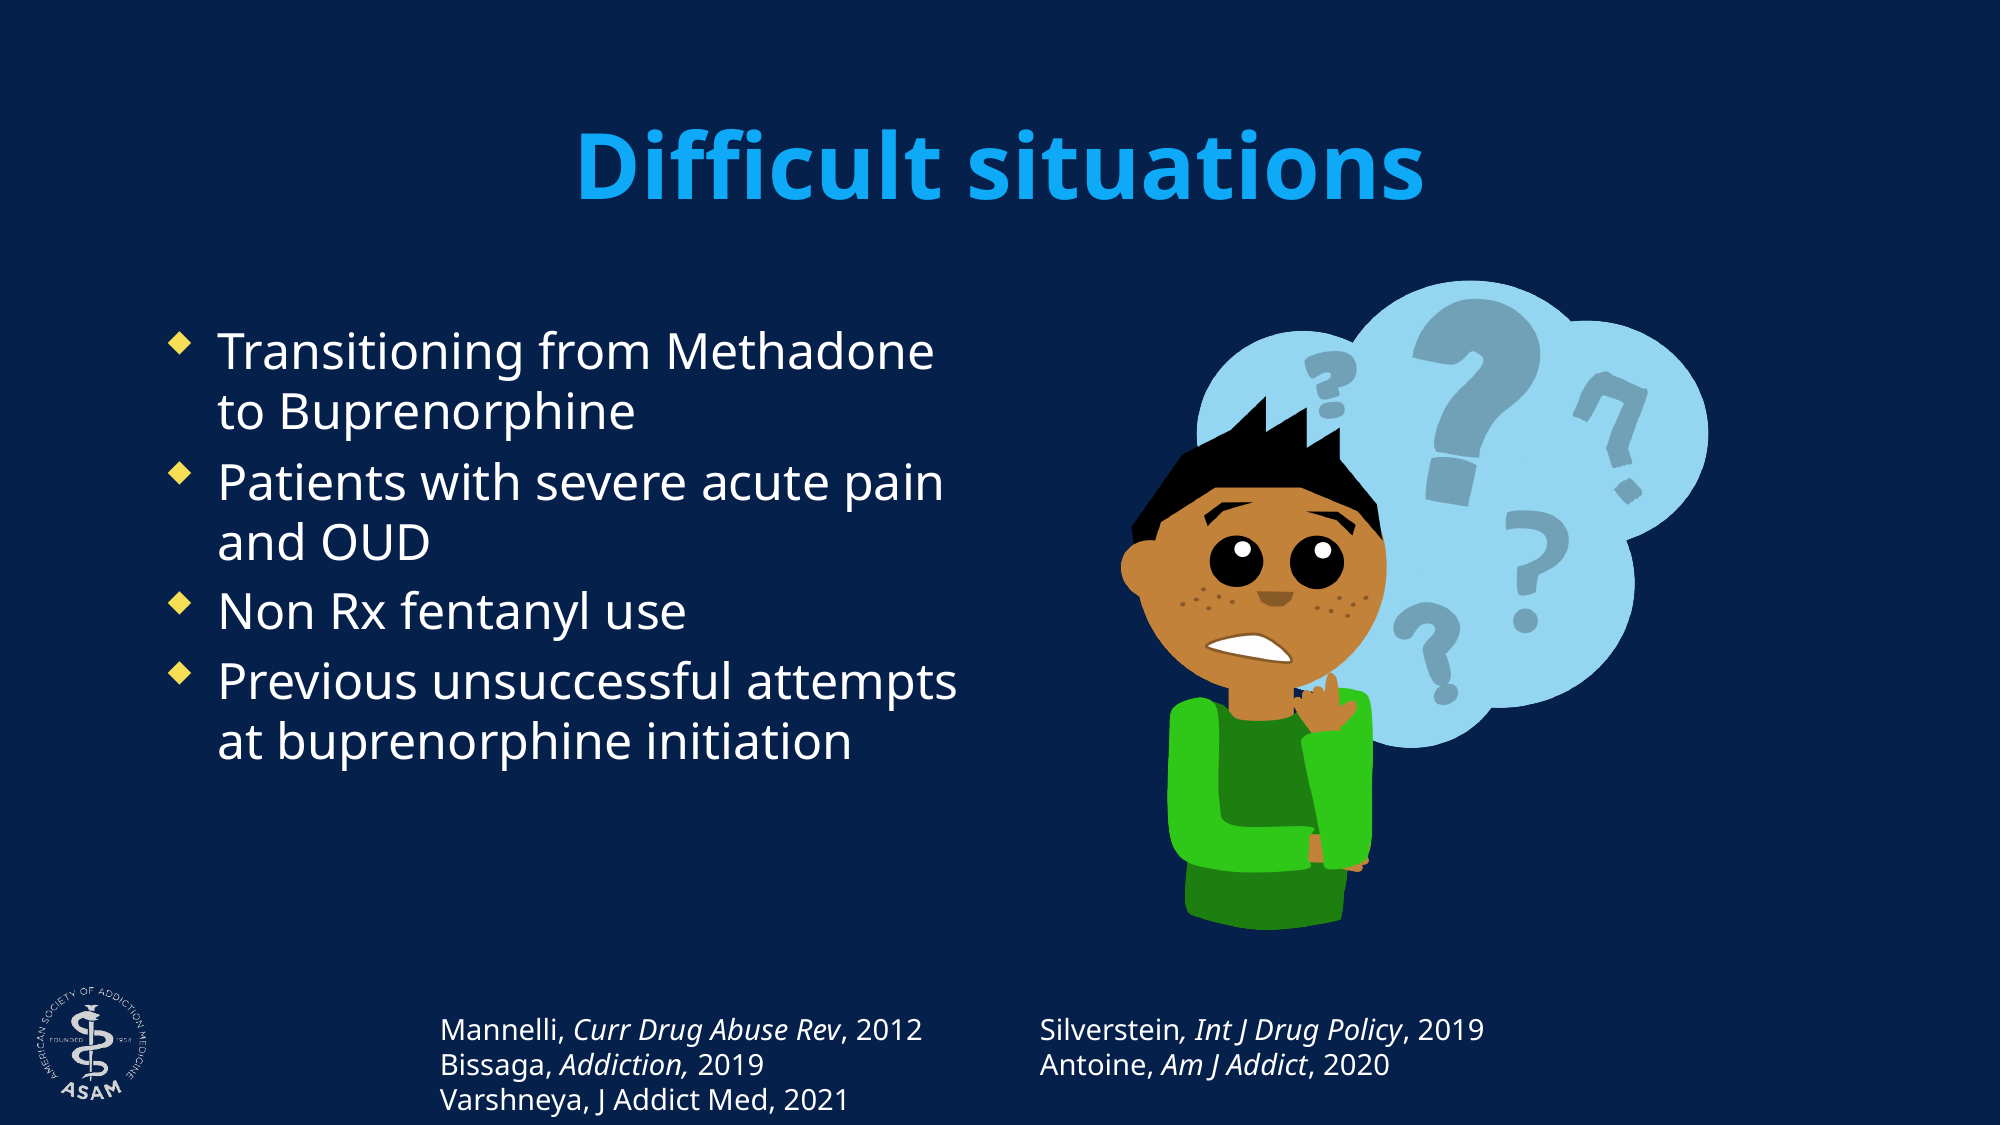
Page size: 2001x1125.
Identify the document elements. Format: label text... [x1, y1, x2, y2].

title Difficult situations [99, 37, 1900, 288]
text_box Mannelli, Curr Drug Abuse Rev, 2012 Silverstein, Int J Drug Policy, 2019 Bissaga, Addiction, 2019 Antoine, Am J Addict, 2020 Varshneya, J Addict Med, 2021 [424, 1003, 1538, 1124]
picture [37, 987, 146, 1100]
list Transitioning from Methadone to Buprenorphine Patients with severe acute pain and OUD Non Rx fentanyl use Previous unsuccessful attempts at buprenorphine initiation [150, 312, 1000, 888]
picture [1110, 263, 1718, 942]
